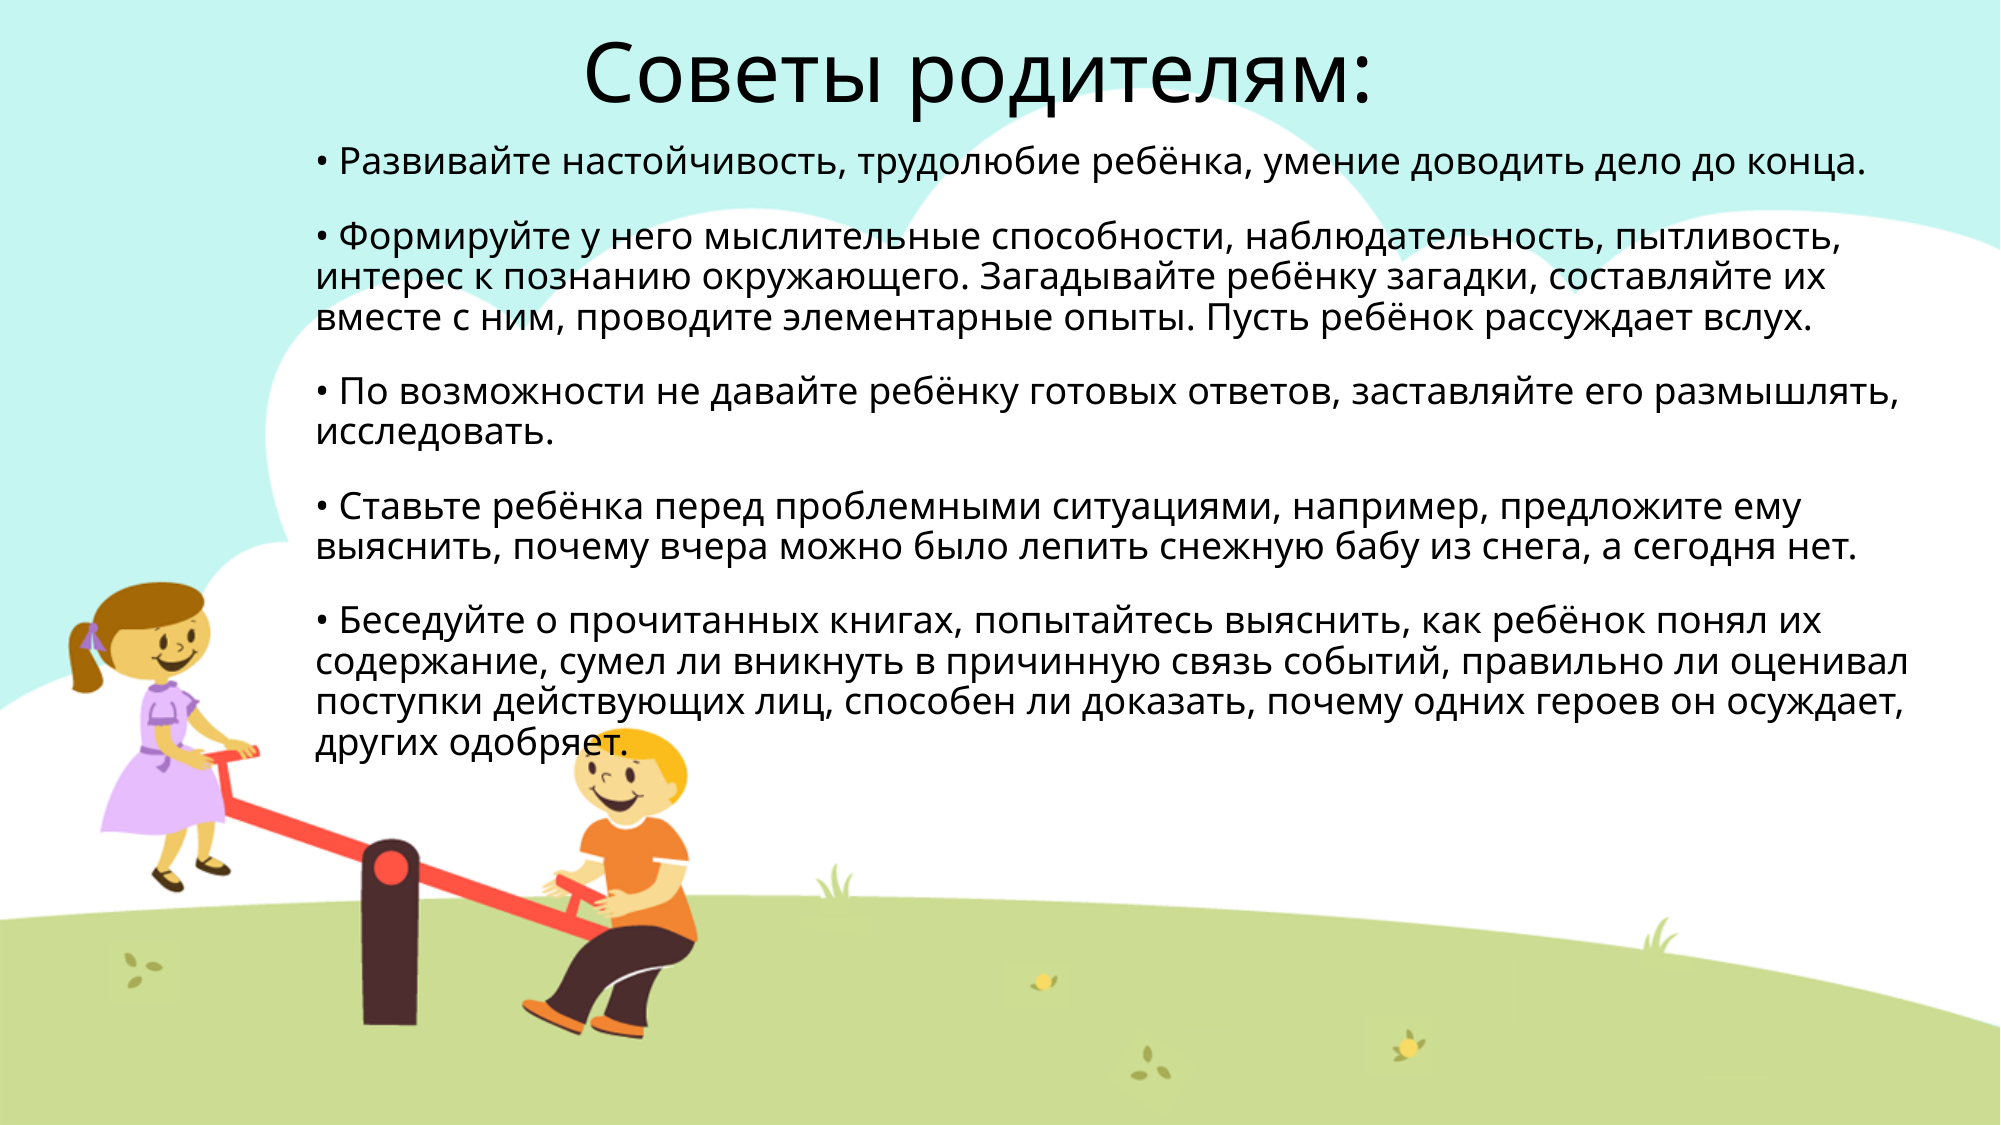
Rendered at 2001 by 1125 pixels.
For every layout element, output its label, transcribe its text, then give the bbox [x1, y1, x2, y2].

picture [0, 0, 2001, 1125]
list • Развивайте настойчивость, трудолюбие ребёнка, умение доводить дело до конца. • Формируйте у него мыслительные способности, наблюдательность, пытливость, интерес к познанию окружающего. Загадывайте ребёнку загадки, составляйте их вместе с ним, проводите элементарные опыты. Пусть ребёнок рассуждает вслух. • По возможности не давайте ребёнку готовых ответов, заставляйте его размышлять, исследовать. • Ставьте ребёнка перед проблемными ситуациями, например, предложите ему выяснить, почему вчера можно было лепить снежную бабу из снега, а сегодня нет. • Беседуйте о прочитанных книгах, попытайтесь выяснить, как ребёнок понял их содержание, сумел ли вникнуть в причинную связь событий, правильно ли оценивал поступки действующих лиц, способен ли доказать, почему одних героев он осуждает, других одобряет. [300, 135, 1957, 785]
title Советы родителям: [567, 42, 1398, 129]
